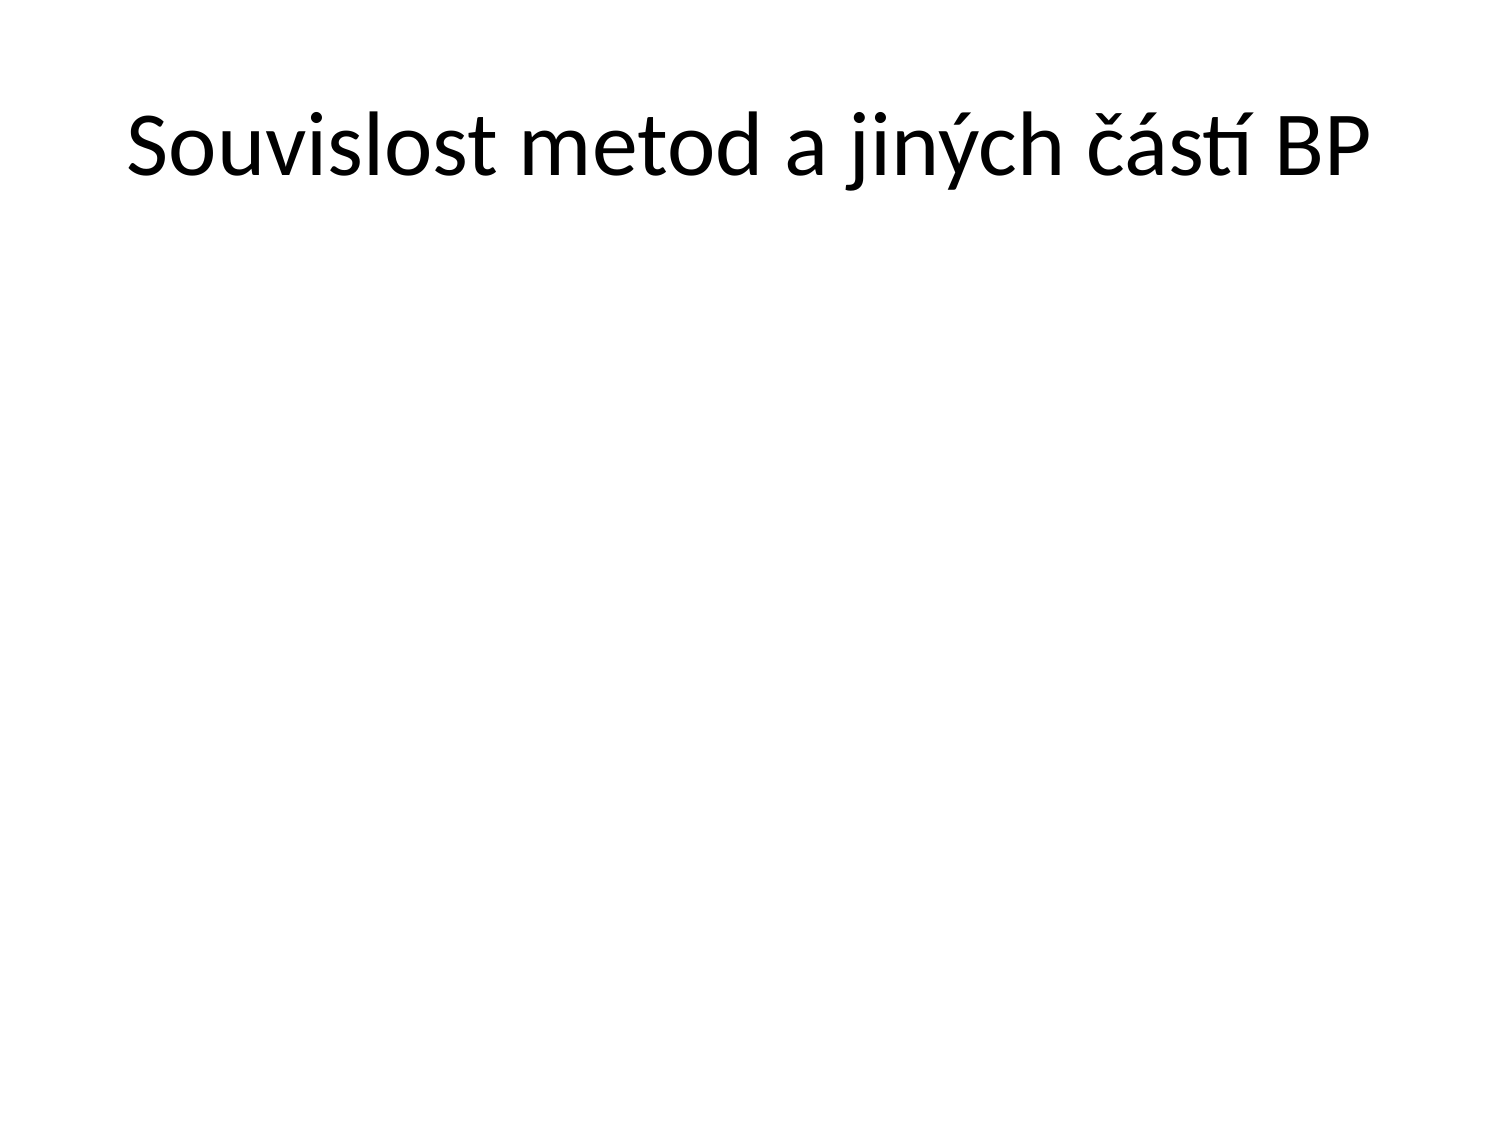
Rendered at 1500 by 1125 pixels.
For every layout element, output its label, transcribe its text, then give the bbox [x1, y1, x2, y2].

title Souvislost metod a jiných částí BP [75, 45, 1425, 233]
